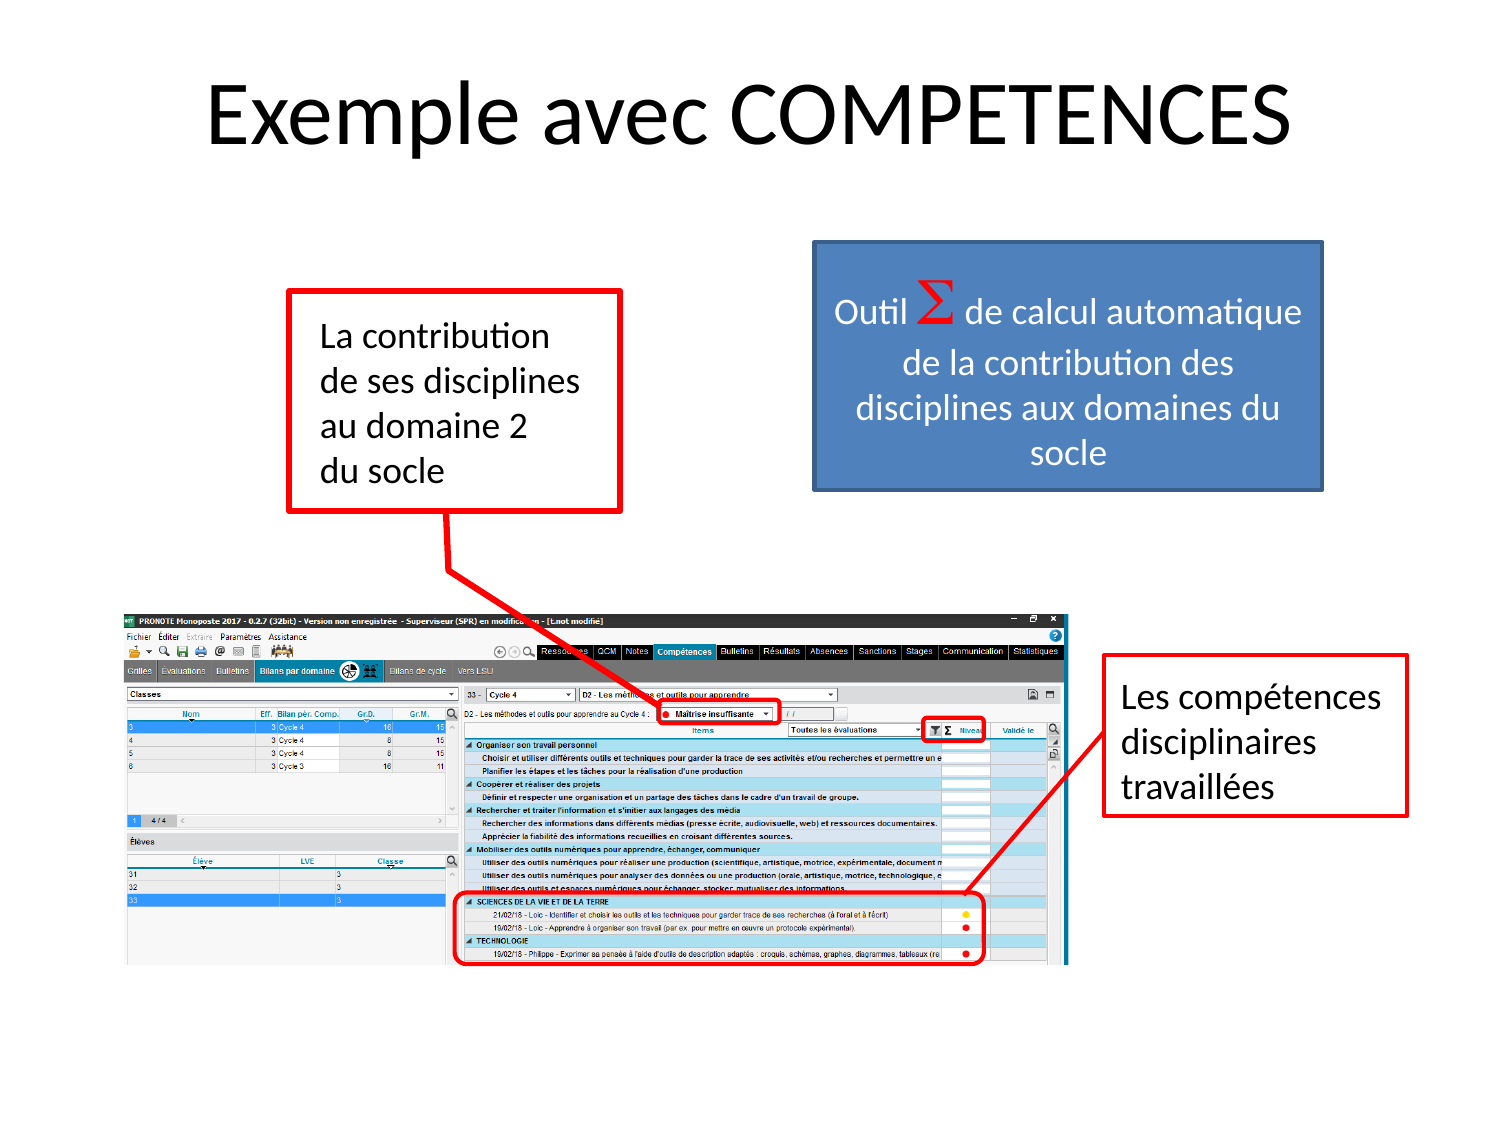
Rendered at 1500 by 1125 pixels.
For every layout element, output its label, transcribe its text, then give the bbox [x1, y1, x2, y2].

picture [123, 613, 1069, 965]
text_box Les compétences disciplinaires travaillées [1105, 664, 1406, 815]
text_box Outil S de calcul automatique de la contribution des disciplines aux domaines du socle [812, 240, 1324, 492]
text_box [287, 289, 622, 612]
text_box [1074, 653, 1409, 818]
text_box Exemple avec COMPETENCES [74, 45, 1425, 233]
